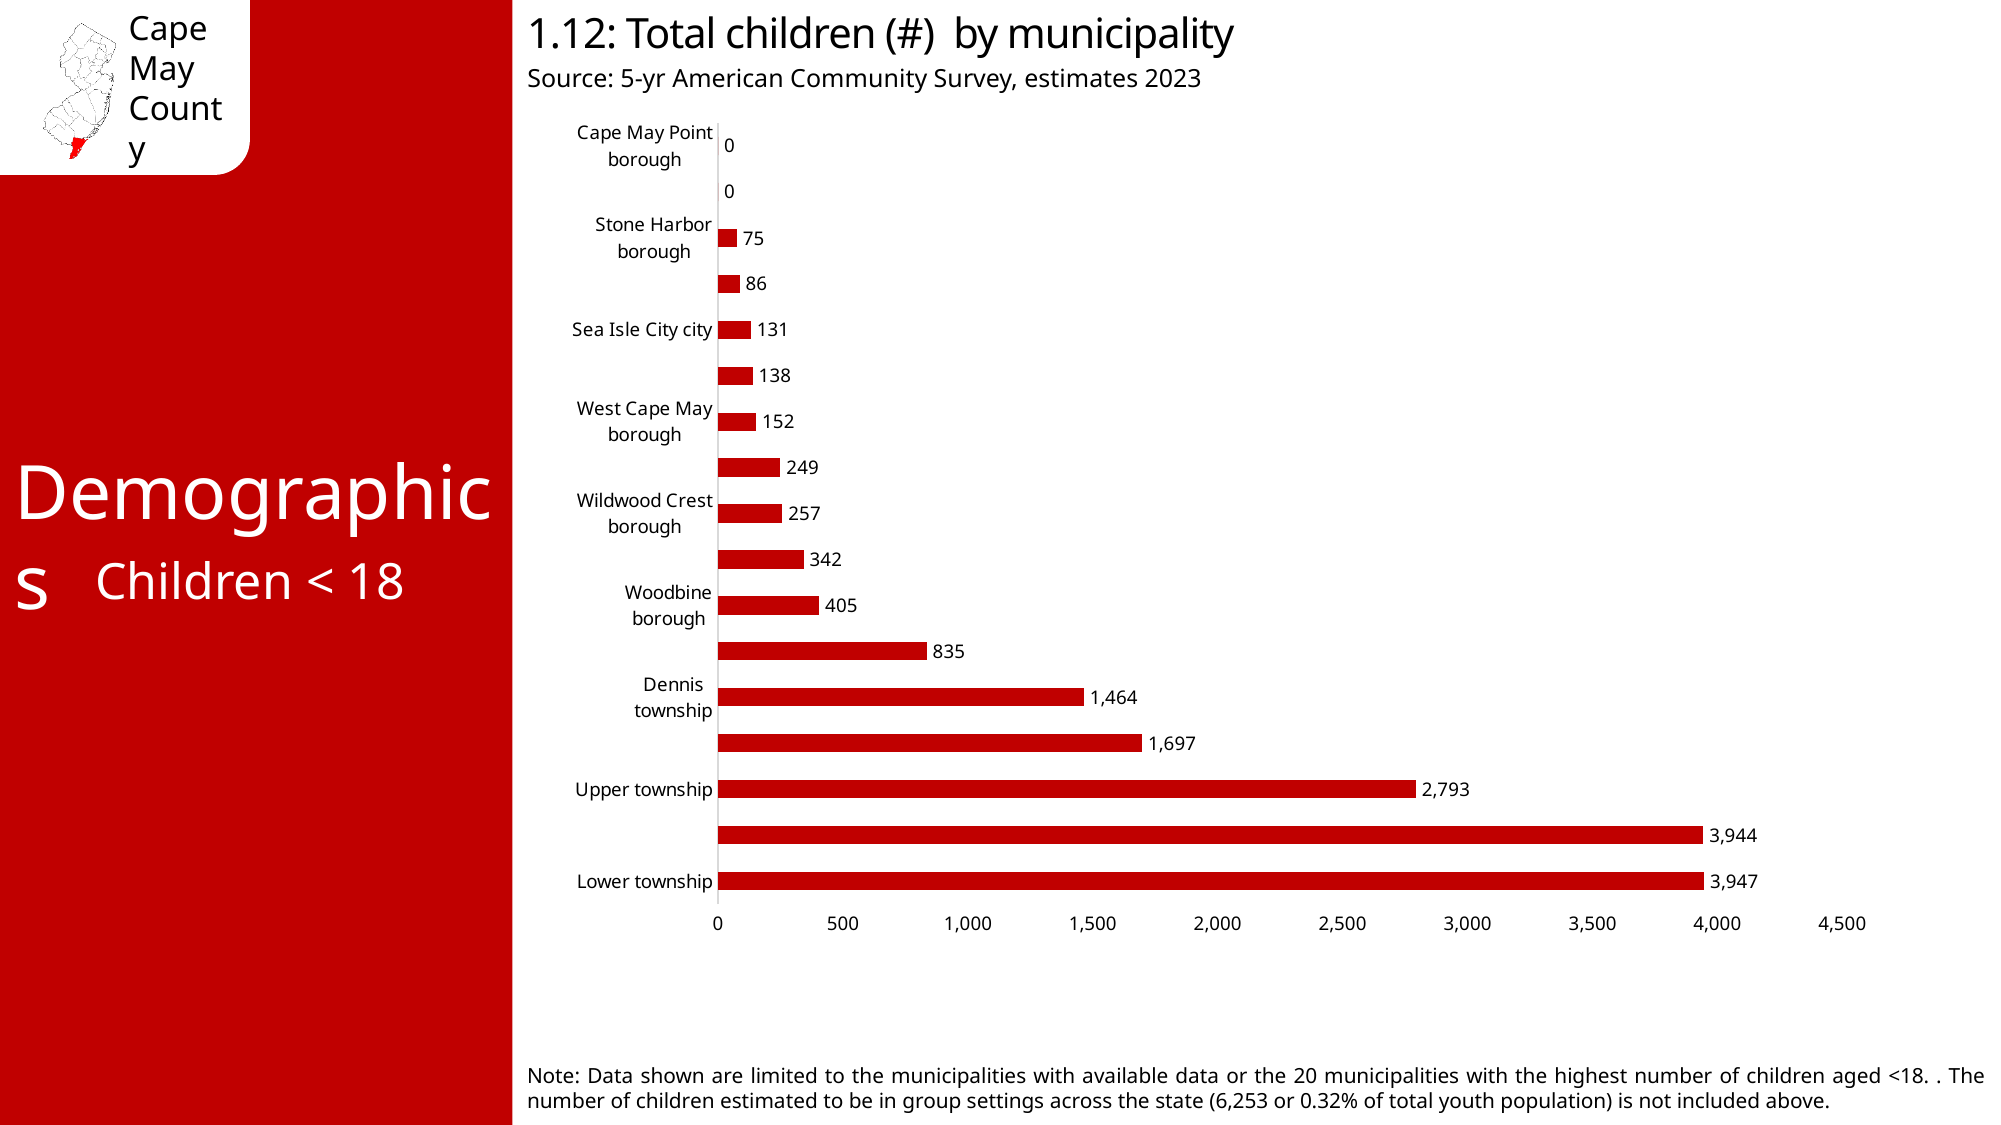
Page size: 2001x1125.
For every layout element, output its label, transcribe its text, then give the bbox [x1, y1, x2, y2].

text_box Source: 5-yr American Community Survey, estimates 2023 [512, 54, 1570, 100]
text_box Demographics [0, 437, 513, 633]
text_box Children < 18 [51, 542, 461, 617]
text_box 1.12: Total children (#) by municipality [512, 0, 1863, 64]
chart [571, 99, 1906, 951]
picture [43, 23, 116, 159]
text_box Note: Data shown are limited to the municipalities with available data or the 20 municipalities with the highest number of children aged <18. . The number of children estimated to be in group settings across the state (6,253 or 0.32% of total youth population) is not included above. [512, 1049, 2000, 1125]
